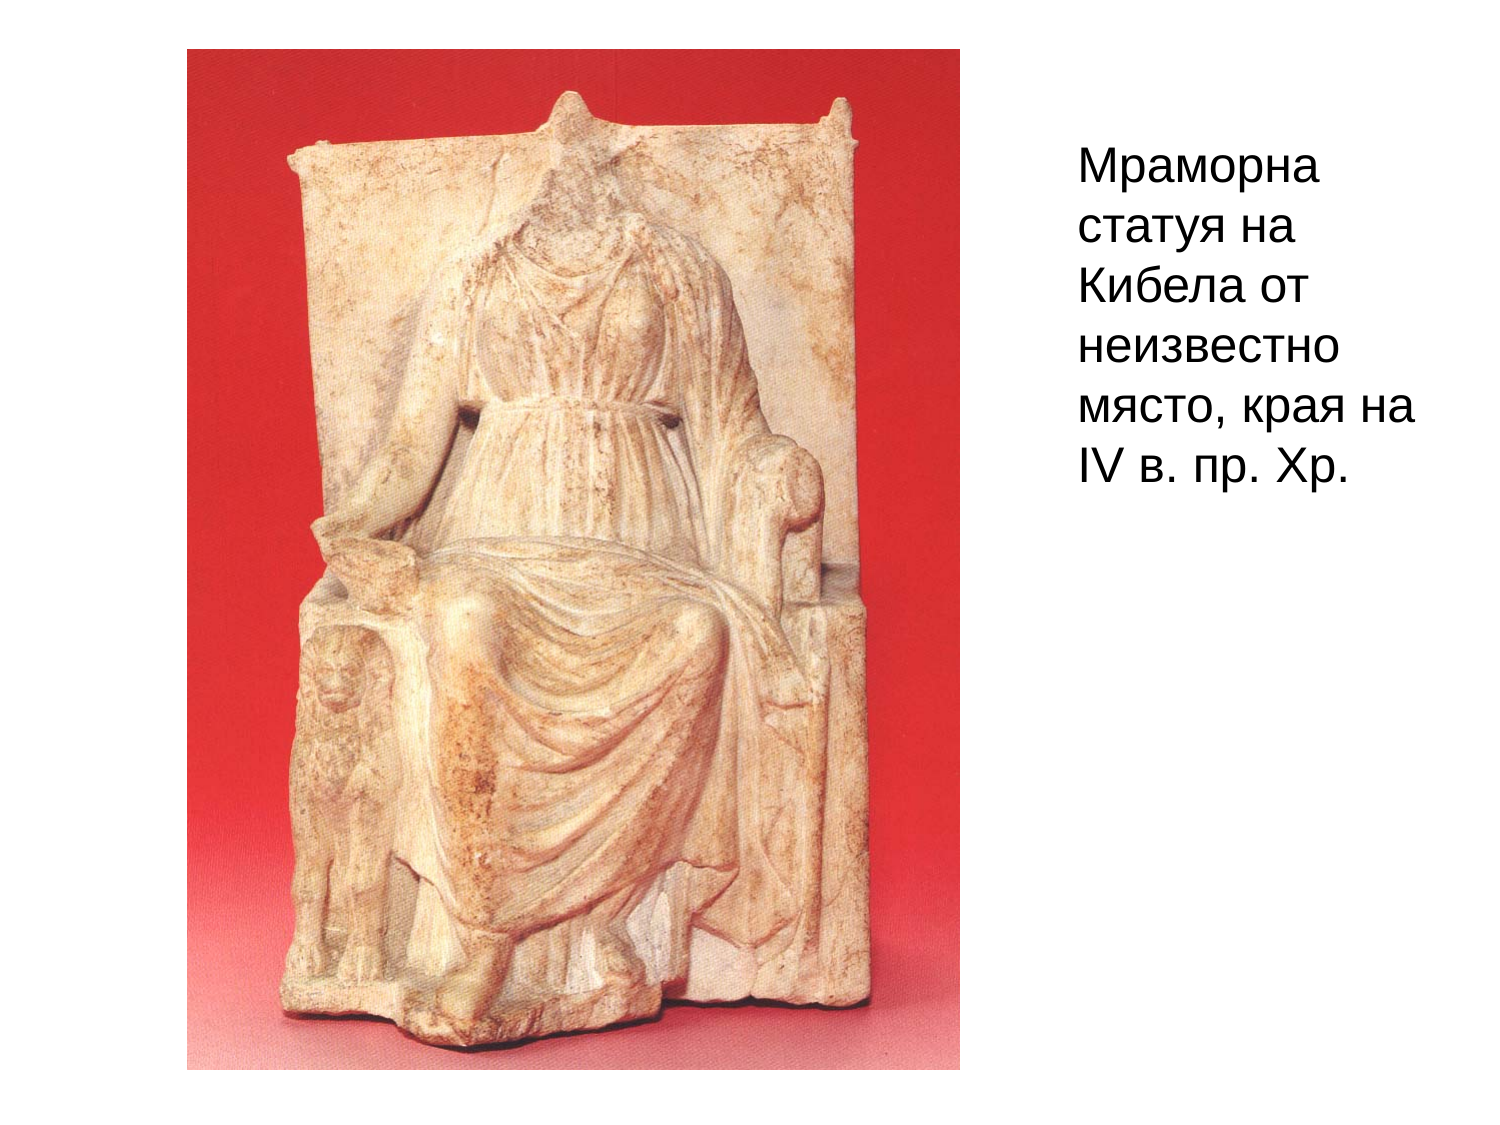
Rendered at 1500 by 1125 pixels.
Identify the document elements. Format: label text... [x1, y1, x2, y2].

text_box Мраморна статуя на Кибела от неизвестно място, края на ІV в. пр. Хр. [1062, 124, 1438, 500]
picture [187, 49, 960, 1071]
